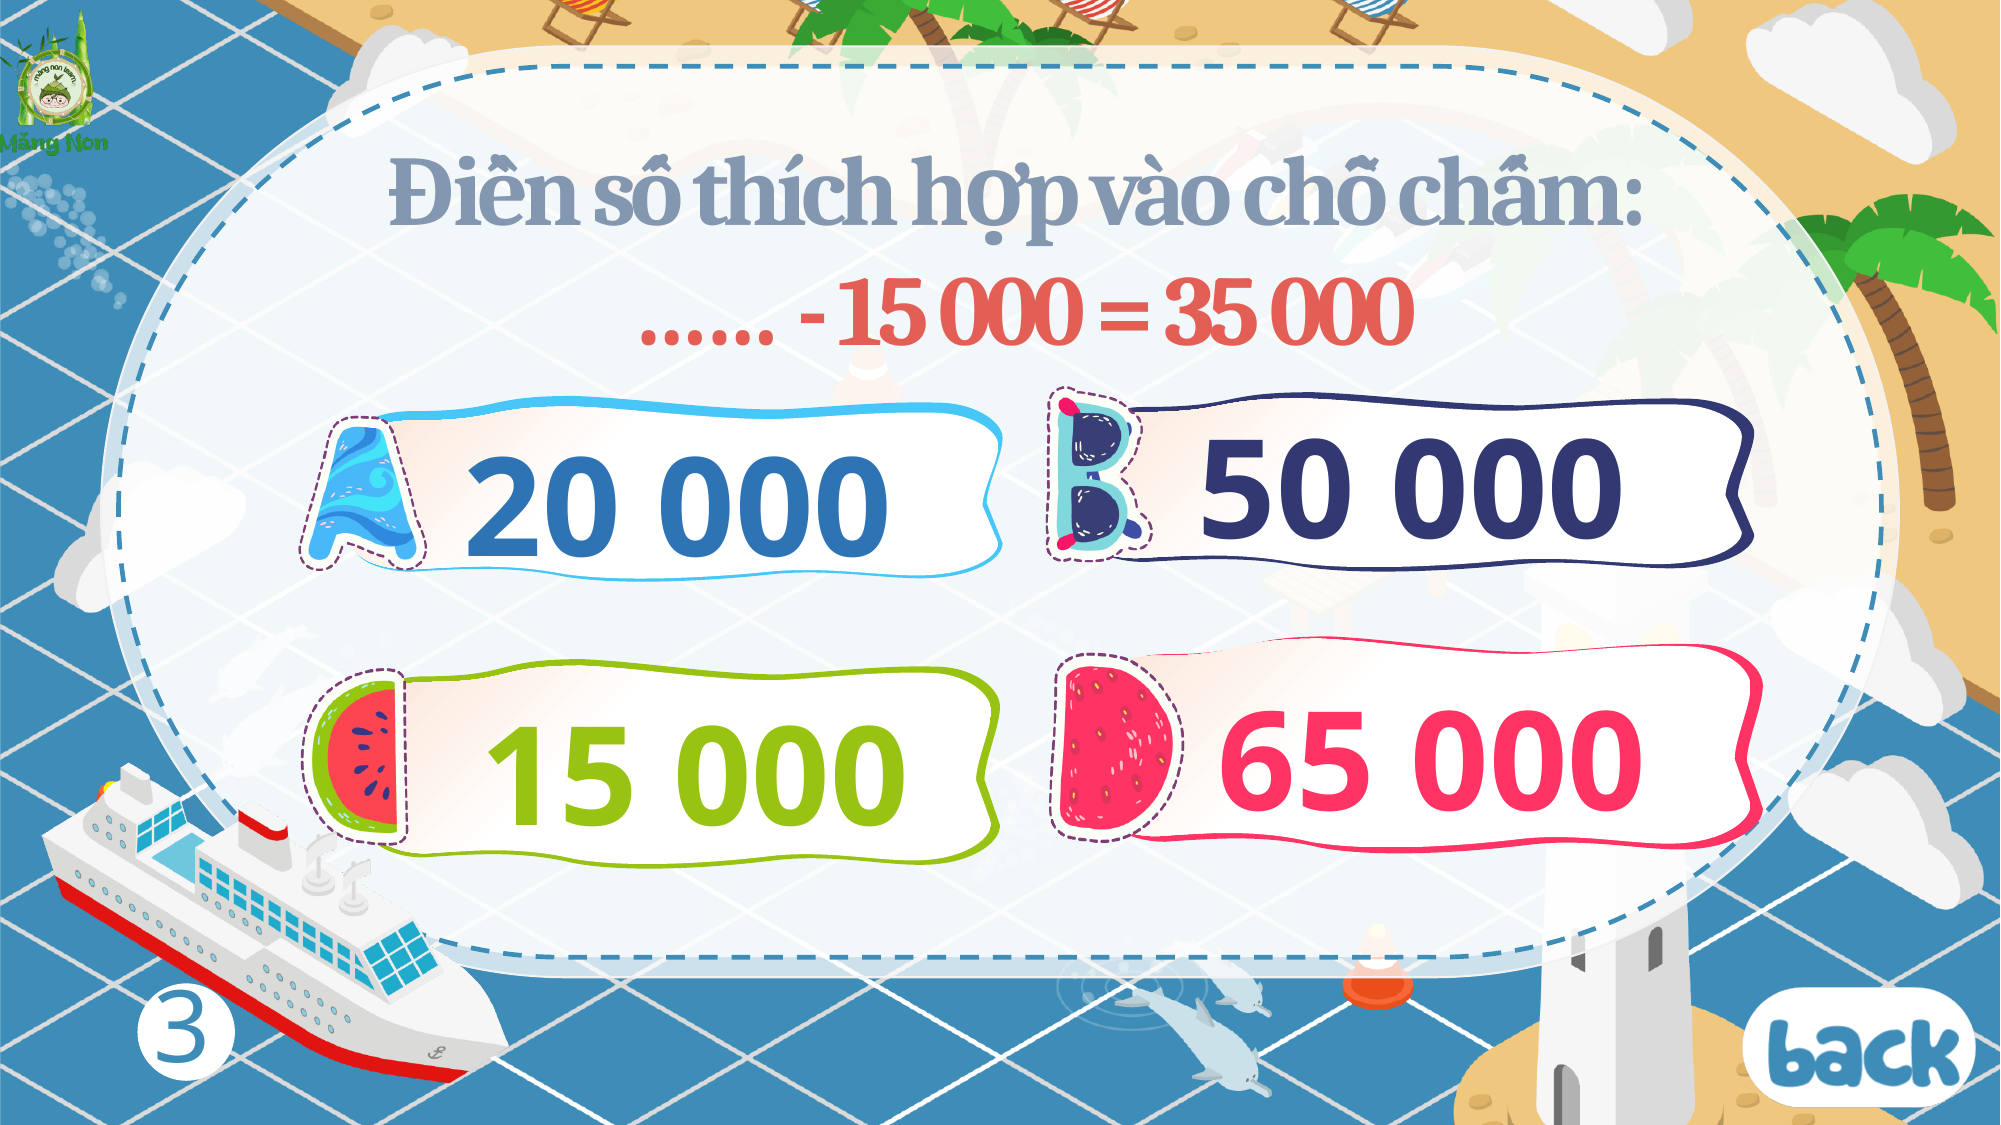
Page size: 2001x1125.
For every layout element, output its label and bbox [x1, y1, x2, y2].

text_box [1035, 374, 1755, 576]
text_box [118, 955, 246, 1092]
text_box [297, 659, 1000, 869]
picture [28, 727, 562, 1109]
picture [1711, 963, 2000, 1125]
text_box [298, 395, 1003, 594]
text_box [101, 46, 1899, 978]
text_box [0, 0, 2000, 1125]
text_box [1042, 636, 1763, 867]
